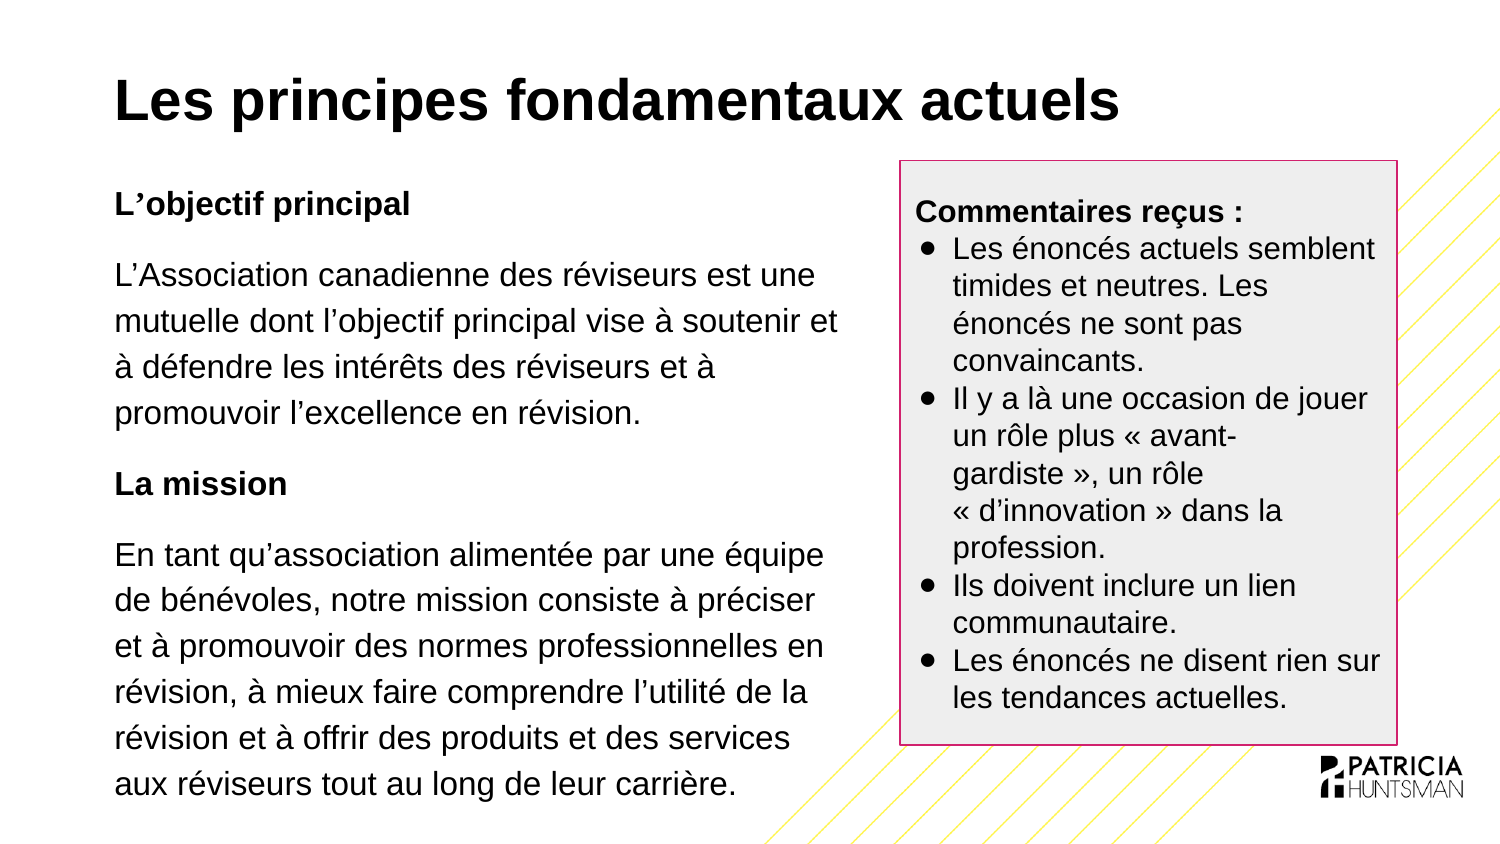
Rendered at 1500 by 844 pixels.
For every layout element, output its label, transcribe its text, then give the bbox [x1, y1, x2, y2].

text_box Commentaires reçus : Les énoncés actuels semblent timides et neutres. Les énoncés ne sont pas convaincants. Il y a là une occasion de jouer un rôle plus « avant-gardiste », un rôle « d’innovation » dans la profession. Ils doivent inclure un lien communautaire. Les énoncés ne disent rien sur les tendances actuelles. [900, 160, 1397, 746]
text_box L’objectif principal L’Association canadienne des réviseurs est une mutuelle dont l’objectif principal vise à soutenir et à défendre les intérêts des réviseurs et à promouvoir l’excellence en révision. La mission En tant qu’association alimentée par une équipe de bénévoles, notre mission consiste à préciser et à promouvoir des normes professionnelles en révision, à mieux faire comprendre l’utilité de la révision et à offrir des produits et des services aux réviseurs tout au long de leur carrière. [103, 170, 851, 735]
picture [0, 0, 1500, 844]
title Les principes fondamentaux actuels [103, 19, 1397, 183]
